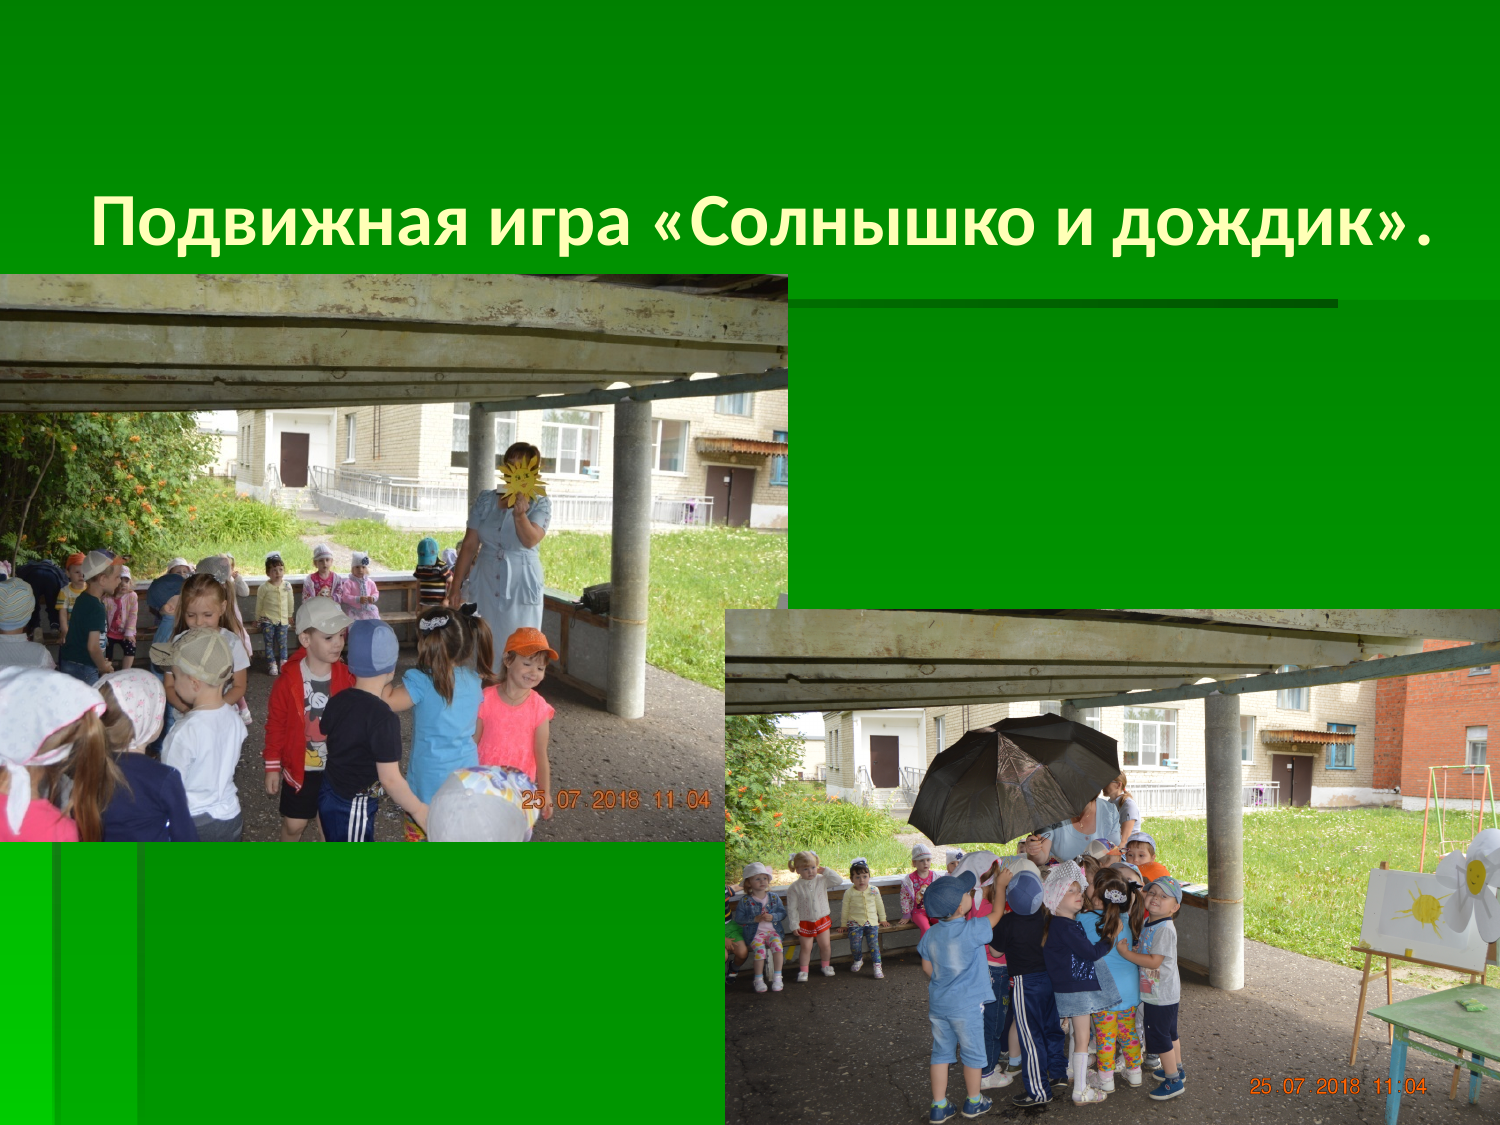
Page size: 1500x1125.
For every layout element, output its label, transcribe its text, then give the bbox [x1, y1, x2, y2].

title Подвижная игра «Солнышко и дождик». [74, 39, 1451, 276]
picture [0, 274, 1500, 1125]
